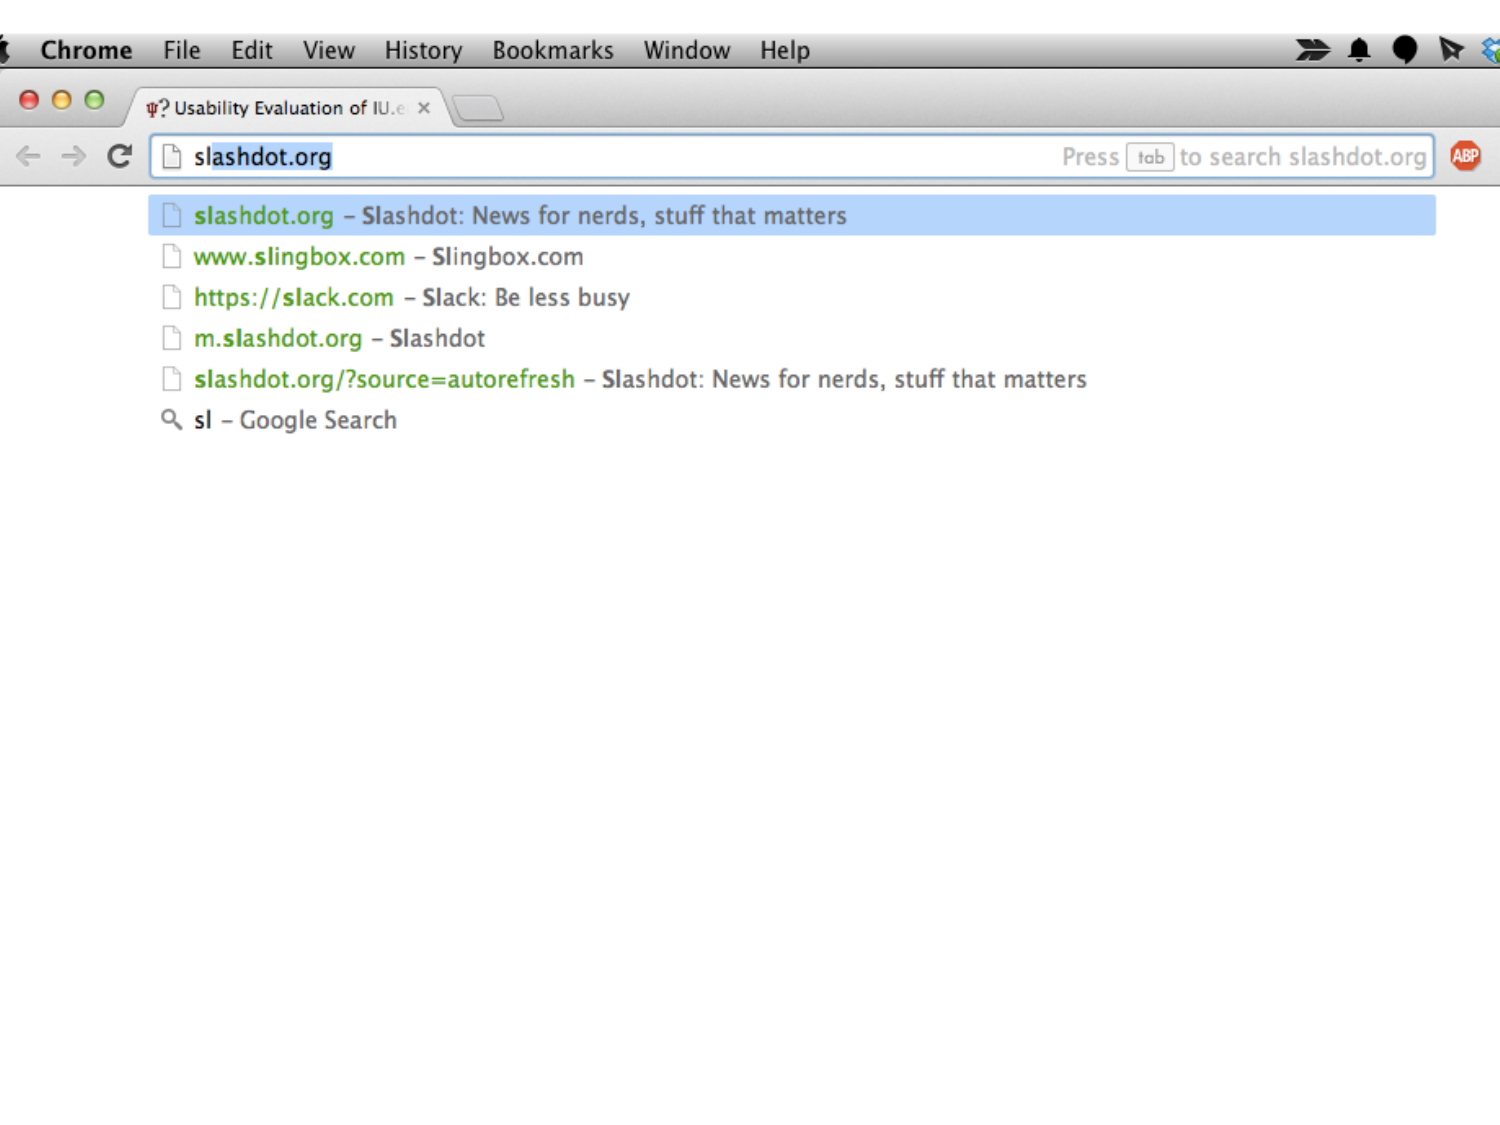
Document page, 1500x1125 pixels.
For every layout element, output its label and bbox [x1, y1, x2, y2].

picture [0, 32, 1500, 437]
